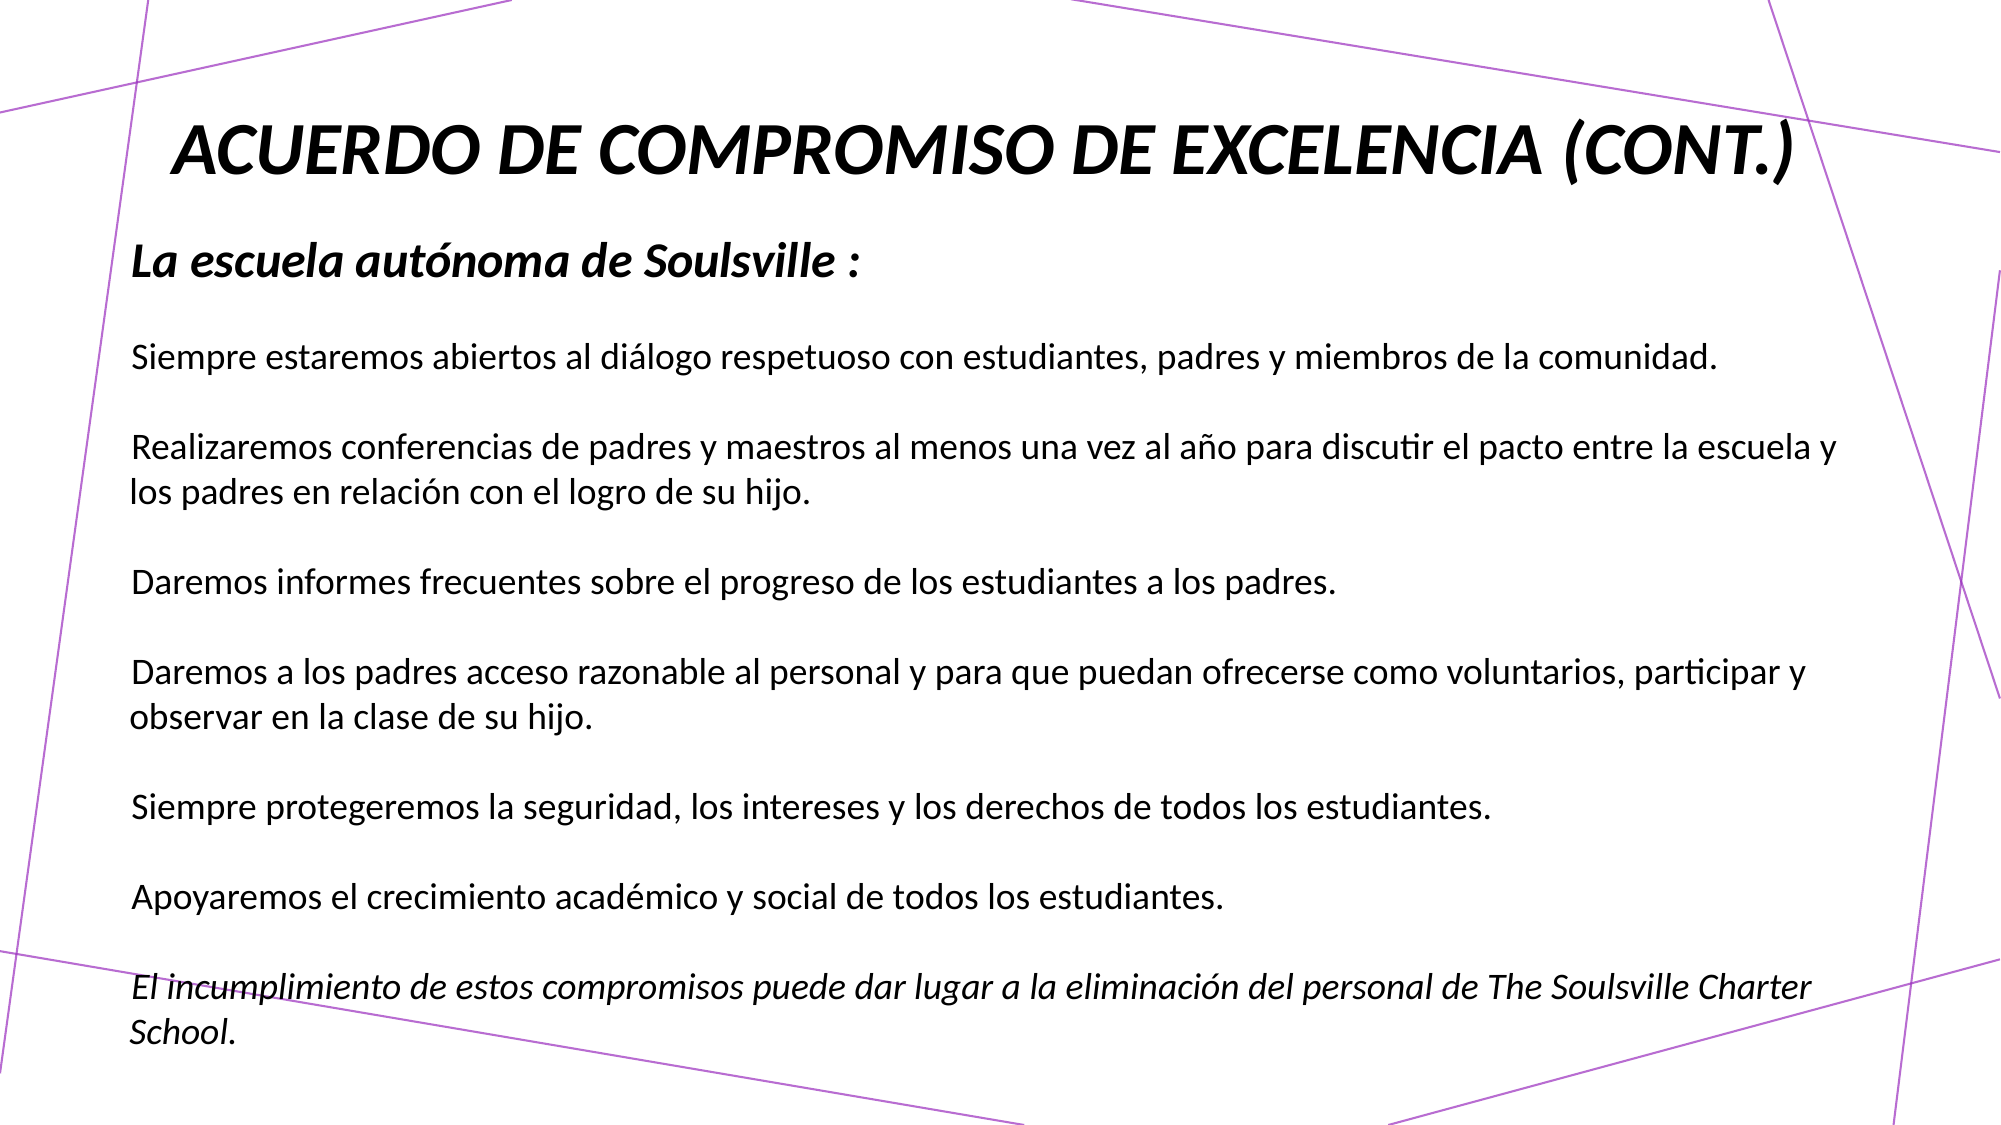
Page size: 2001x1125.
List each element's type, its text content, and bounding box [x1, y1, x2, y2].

title ACUERDO DE COMPROMISO DE EXCELENCIA (cont.) [85, 57, 1886, 244]
list La escuela autónoma de Soulsville : Siempre estaremos abiertos al diálogo respetuoso con estudiantes, padres y miembros de la comunidad. Realizaremos conferencias de padres y maestros al menos una vez al año para discutir el pacto entre la escuela y los padres en relación con el logro de su hijo. Daremos informes frecuentes sobre el progreso de los estudiantes a los padres. Daremos a los padres acceso razonable al personal y para que puedan ofrecerse como voluntarios, participar y observar en la clase de su hijo. Siempre protegeremos la seguridad, los intereses y los derechos de todos los estudiantes. Apoyaremos el crecimiento académico y social de todos los estudiantes. El incumplimiento de estos compromisos puede dar lugar a la eliminación del personal de The Soulsville Charter School. [114, 219, 1886, 1068]
